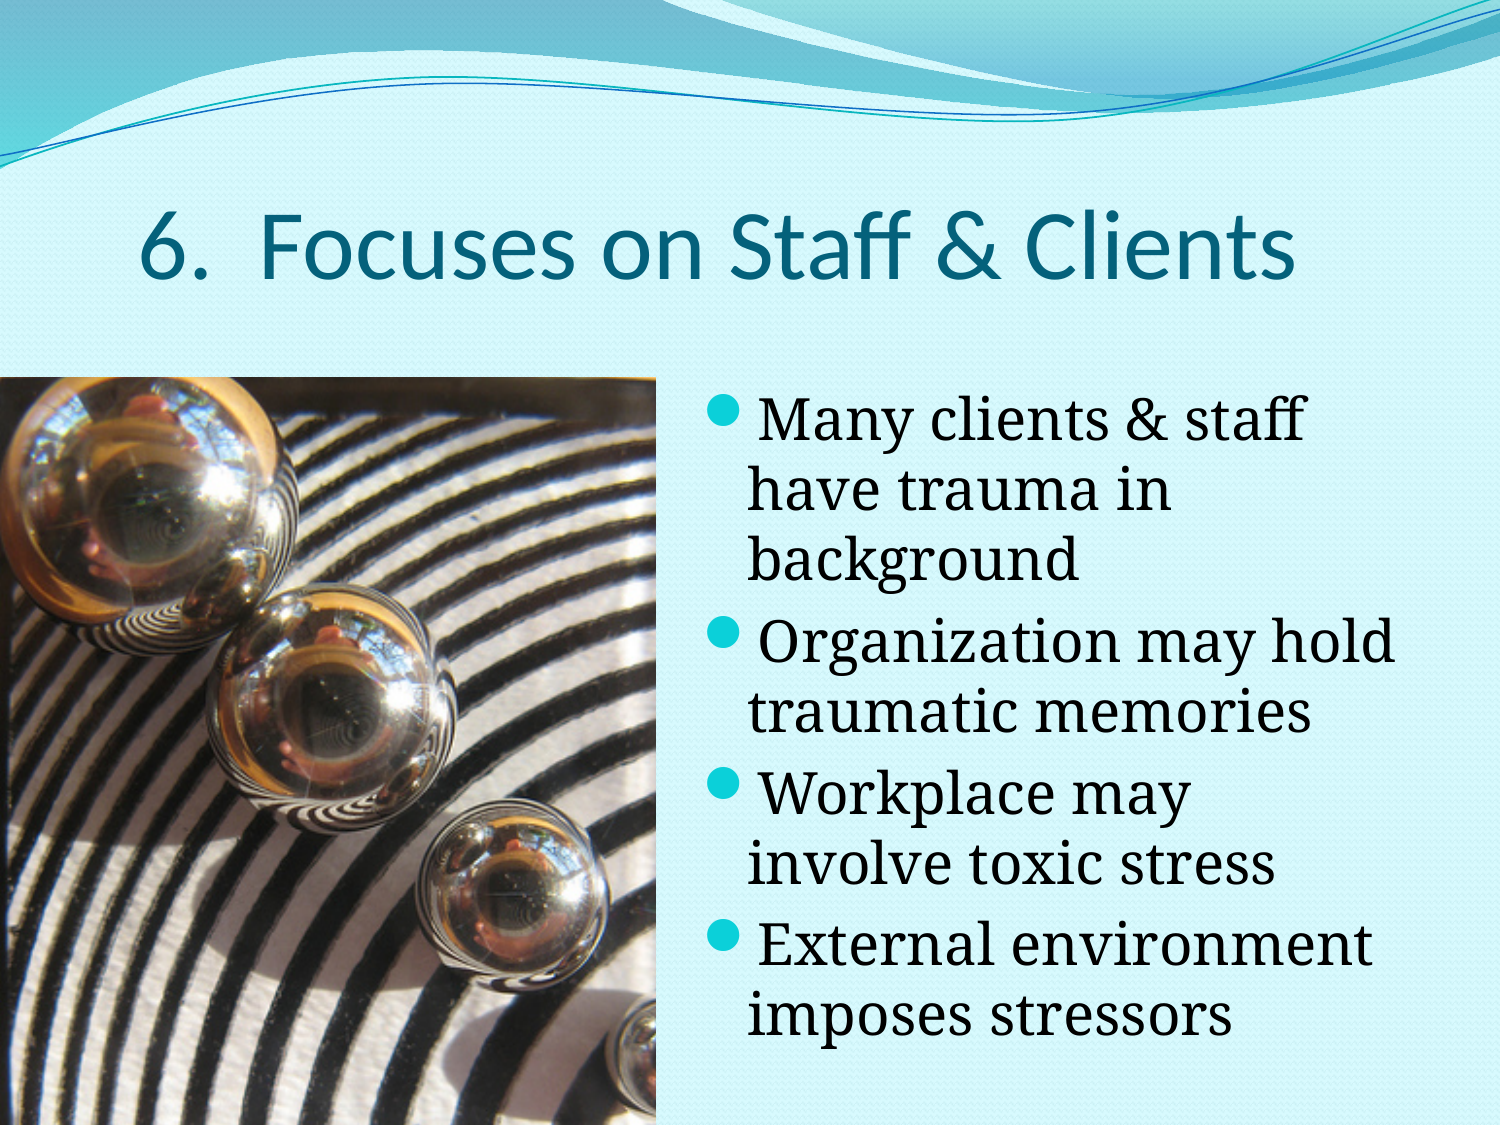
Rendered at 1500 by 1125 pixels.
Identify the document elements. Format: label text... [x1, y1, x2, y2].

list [0, 377, 657, 1125]
title 6. Focuses on Staff & Clients [137, 137, 1426, 301]
list Many clients & staff have trauma in background Organization may hold traumatic memories Workplace may involve toxic stress External environment imposes stressors [687, 374, 1426, 1125]
